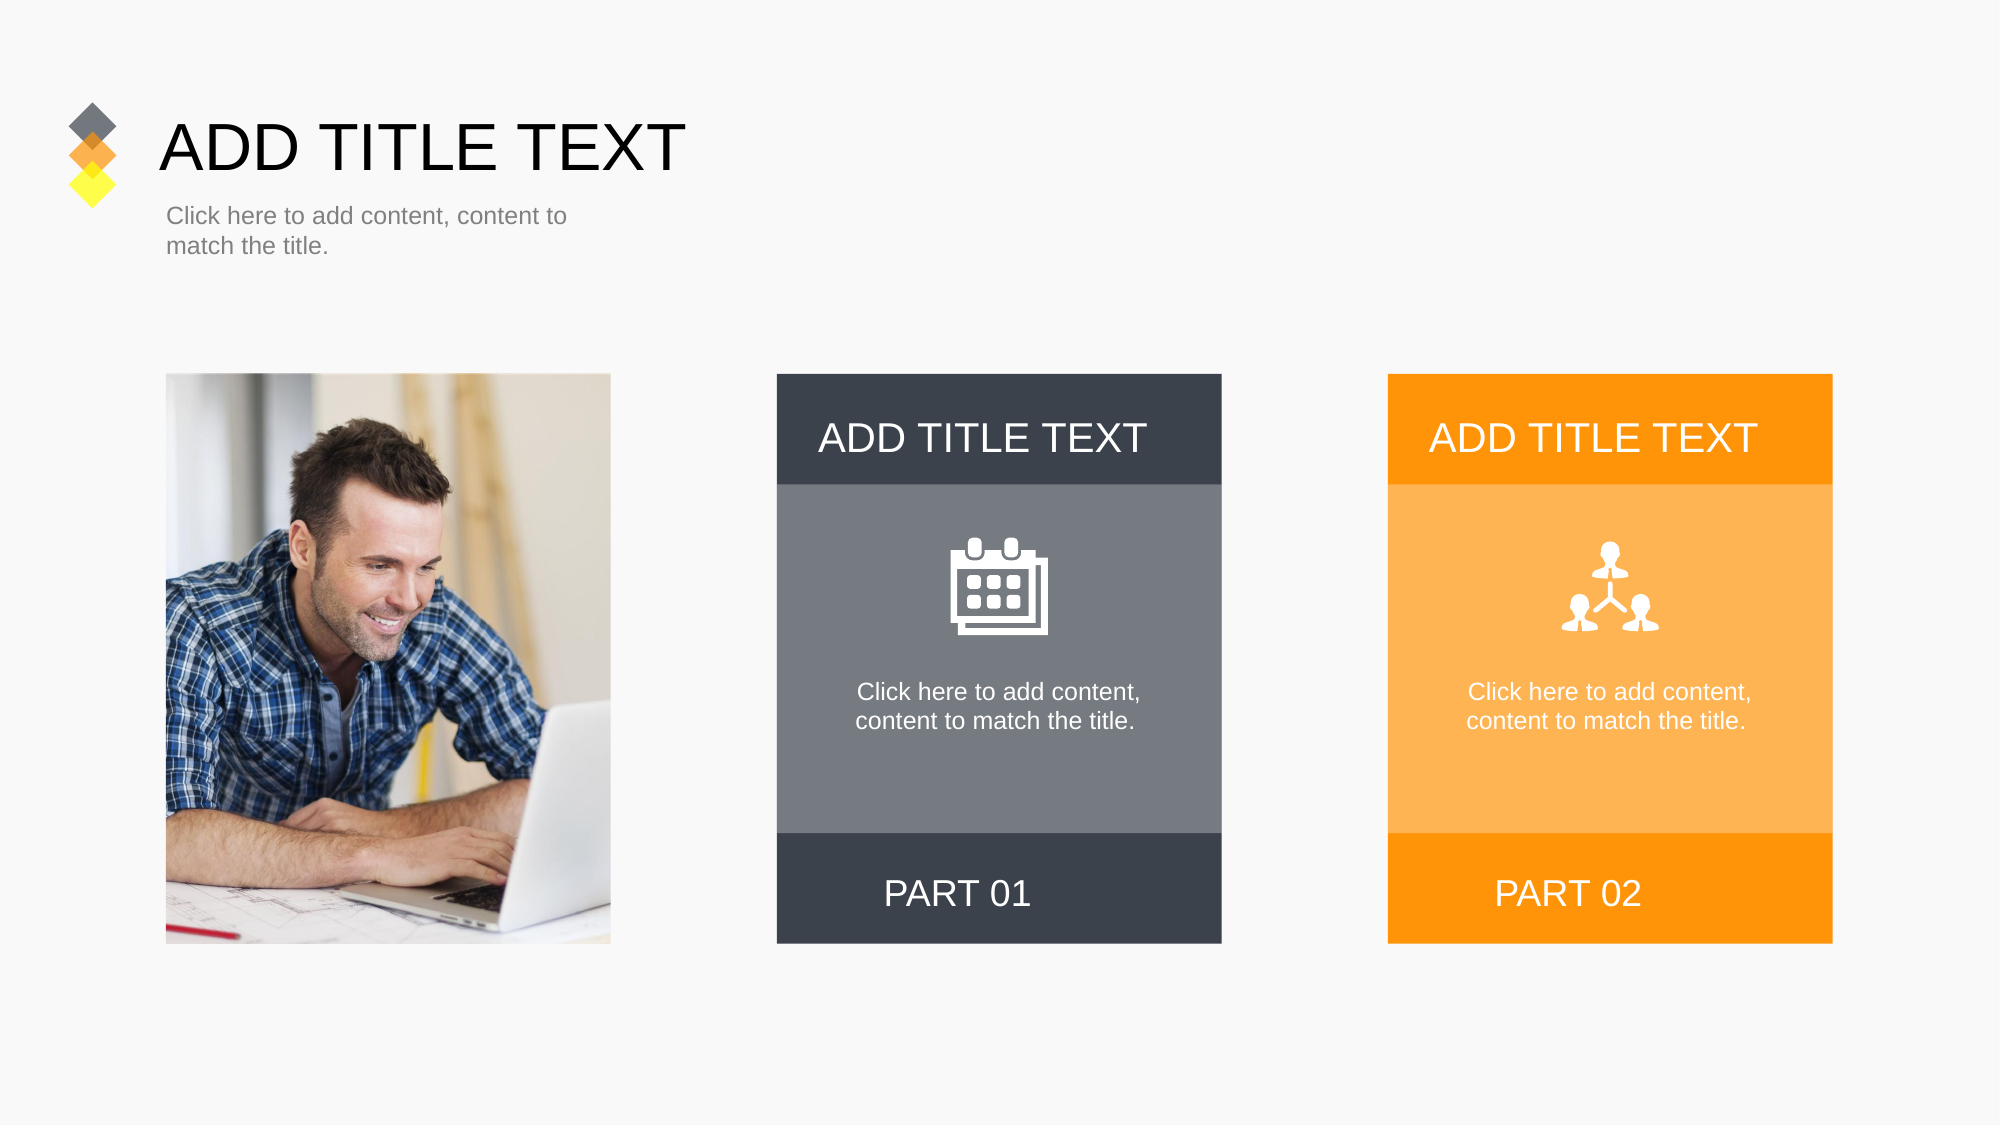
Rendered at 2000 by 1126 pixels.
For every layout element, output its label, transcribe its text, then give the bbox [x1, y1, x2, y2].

text_box Click here to add content, content to match the title. [1443, 667, 1777, 743]
text_box [1387, 483, 1834, 834]
text_box [1387, 834, 1834, 945]
text_box [949, 536, 1049, 637]
text_box [165, 373, 612, 945]
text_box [68, 102, 117, 209]
text_box ADD TITLE TEXT [776, 403, 1189, 469]
text_box [1621, 592, 1661, 633]
text_box [1560, 592, 1600, 633]
text_box [1590, 540, 1630, 614]
text_box [776, 834, 1223, 945]
text_box ADD TITLE TEXT [1387, 403, 1800, 469]
text_box PART 02 [1479, 855, 1741, 921]
text_box PART 01 [868, 855, 1130, 921]
text_box Click here to add content, content to match the title. [832, 667, 1166, 743]
text_box [776, 373, 1223, 483]
text_box [776, 483, 1223, 834]
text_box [145, 96, 705, 268]
text_box [1387, 373, 1834, 483]
